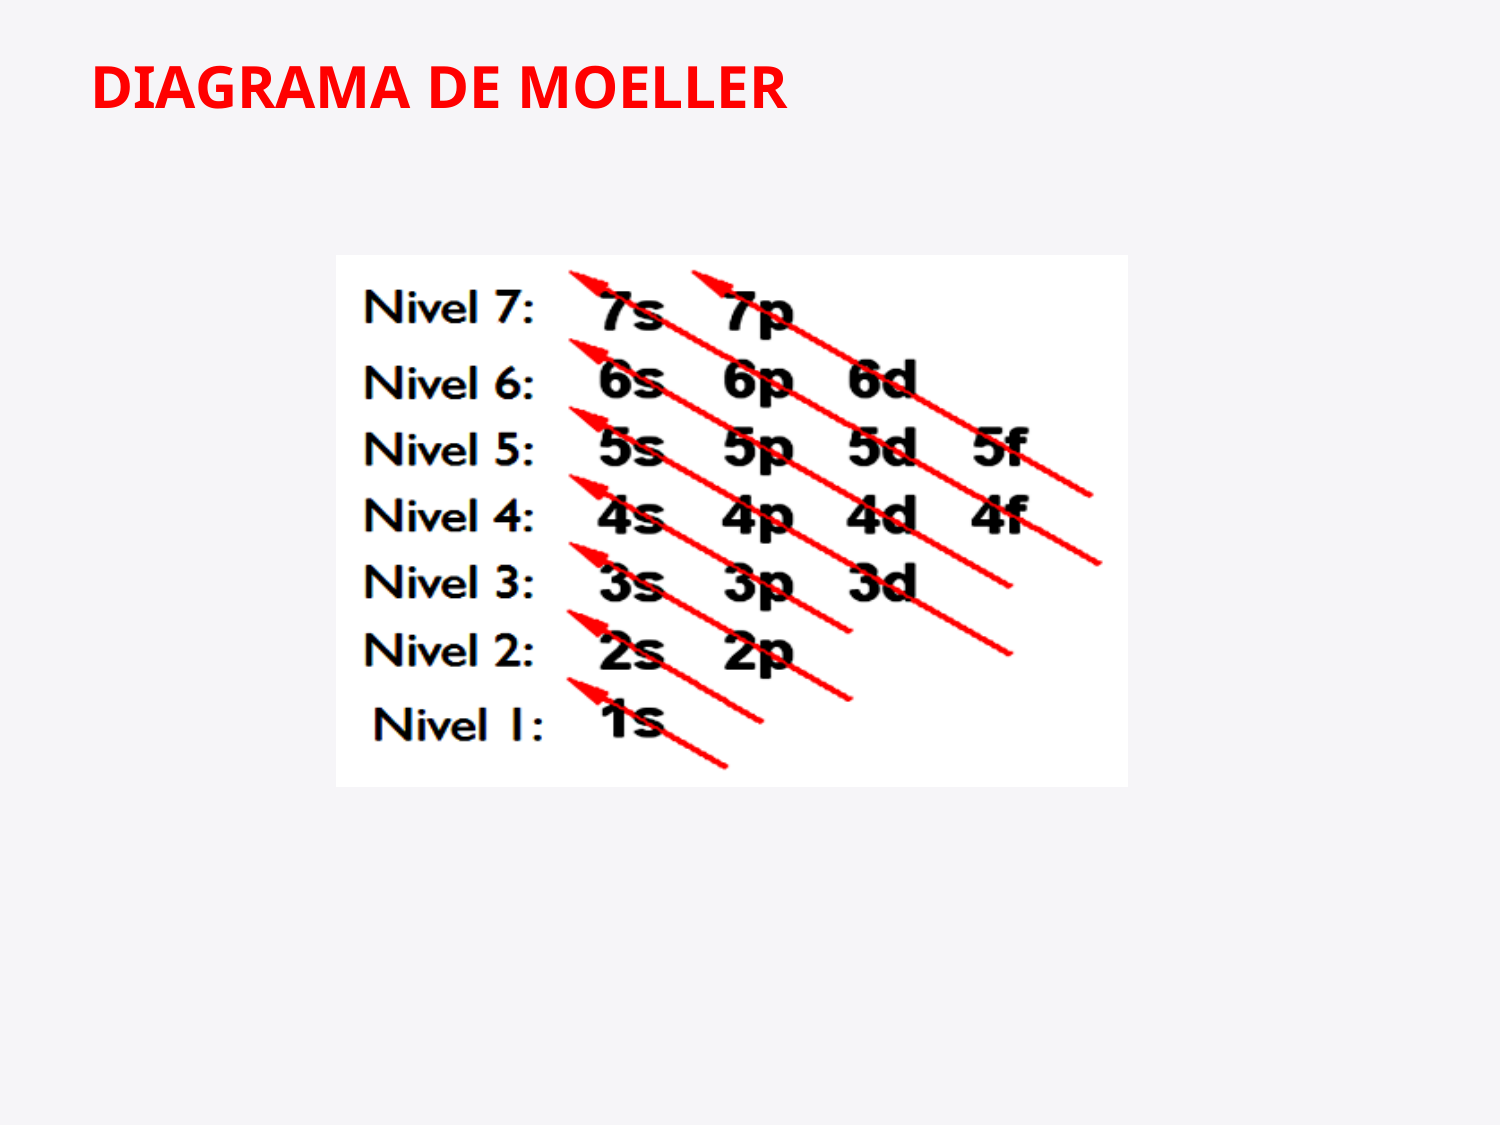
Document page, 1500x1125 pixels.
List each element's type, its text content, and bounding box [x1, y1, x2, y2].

picture [336, 255, 1129, 788]
list DIAGRAMA DE MOELLER [29, 42, 1447, 1005]
